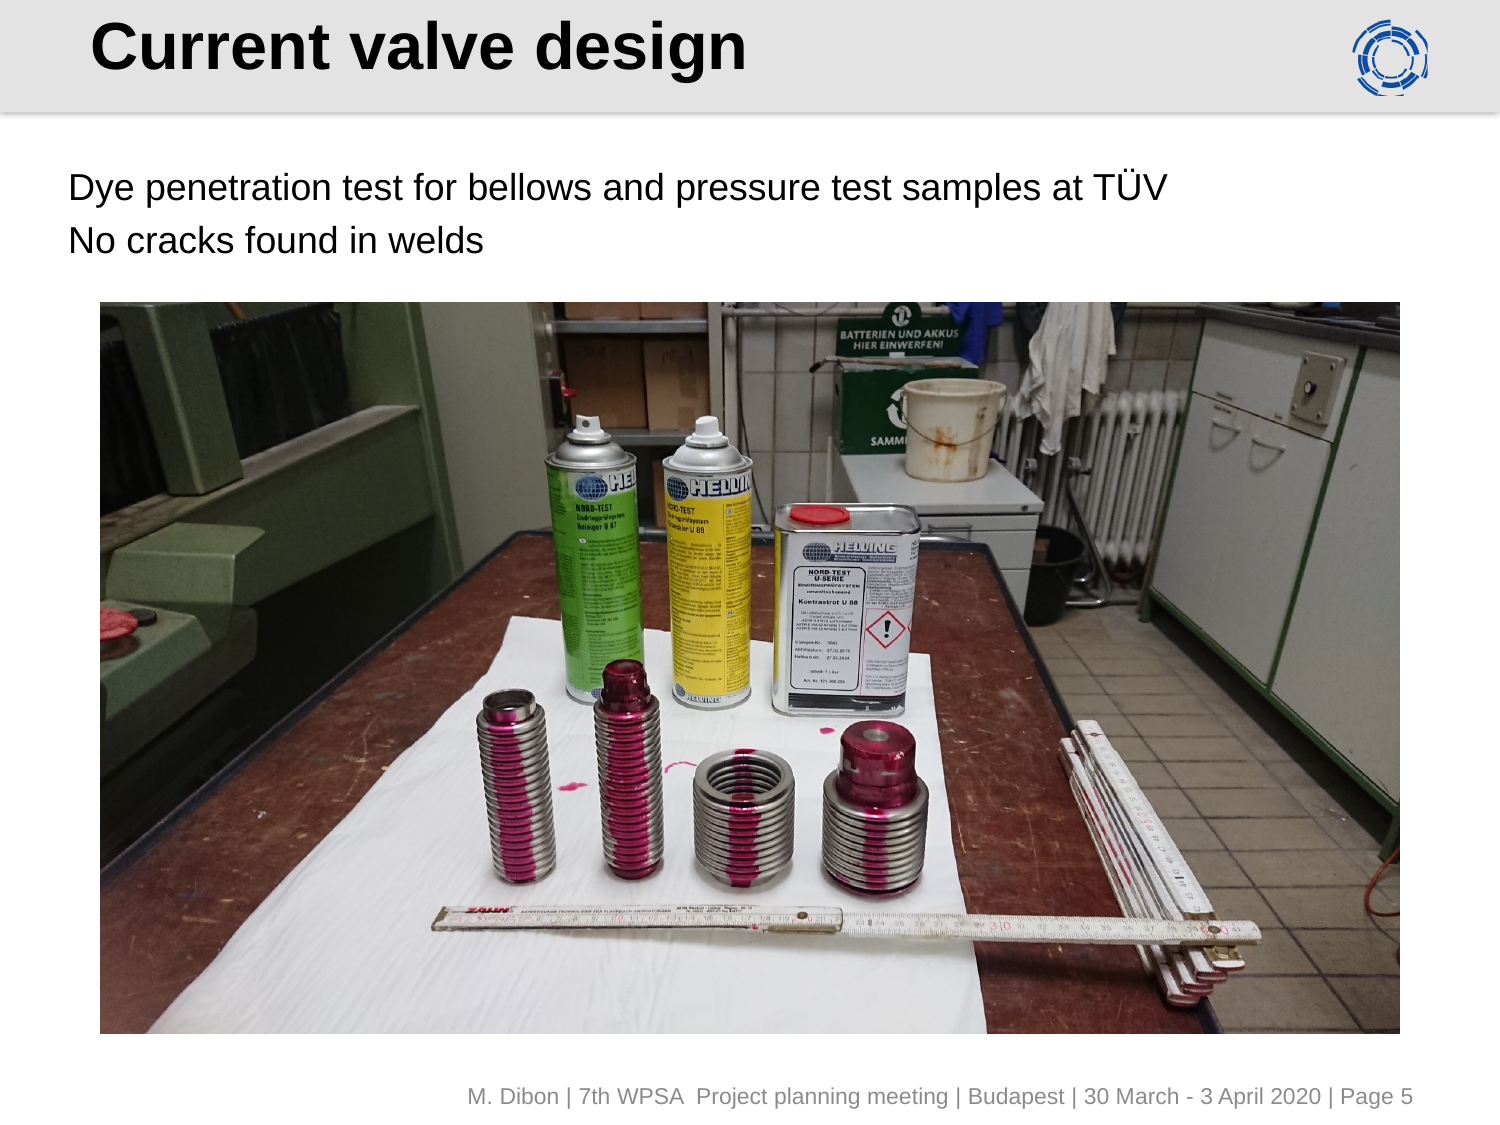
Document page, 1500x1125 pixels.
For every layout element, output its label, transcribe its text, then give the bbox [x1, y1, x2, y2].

footer M. Dibon | 7th WPSA Project planning meeting | Budapest | 30 March - 3 April 2020 | Page 5 [76, 1073, 1429, 1118]
list Dye penetration test for bellows and pressure test samples at TÜV No cracks found in welds [53, 155, 1436, 1074]
title Current valve design [75, 12, 1313, 88]
picture [100, 302, 1400, 1034]
